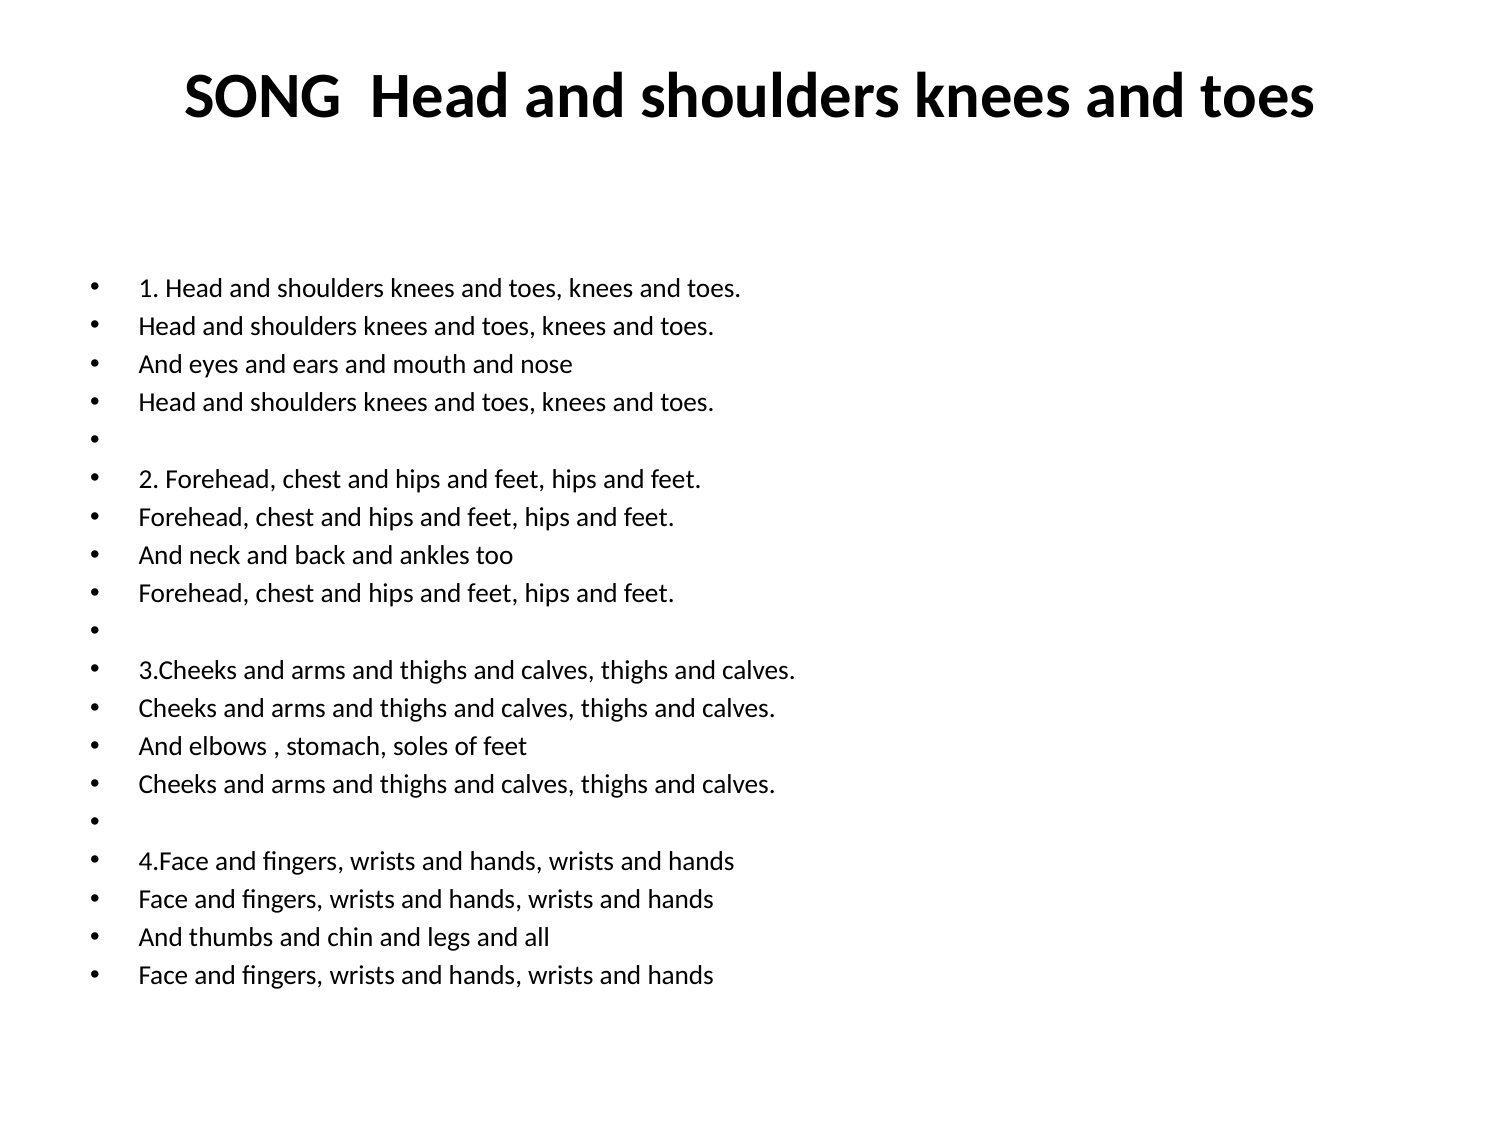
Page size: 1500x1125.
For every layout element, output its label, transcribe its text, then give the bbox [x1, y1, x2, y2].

list 1. Head and shoulders knees and toes, knees and toes. Head and shoulders knees and toes, knees and toes. And eyes and ears and mouth and nose Head and shoulders knees and toes, knees and toes. 2. Forehead, chest and hips and feet, hips and feet. Forehead, chest and hips and feet, hips and feet. And neck and back and ankles too Forehead, chest and hips and feet, hips and feet. 3.Cheeks and arms and thighs and calves, thighs and calves. Cheeks and arms and thighs and calves, thighs and calves. And elbows , stomach, soles of feet Cheeks and arms and thighs and calves, thighs and calves. 4.Face and fingers, wrists and hands, wrists and hands Face and fingers, wrists and hands, wrists and hands And thumbs and chin and legs and all Face and fingers, wrists and hands, wrists and hands [75, 262, 1425, 1005]
title SONG Head and shoulders knees and toes [75, 45, 1425, 233]
